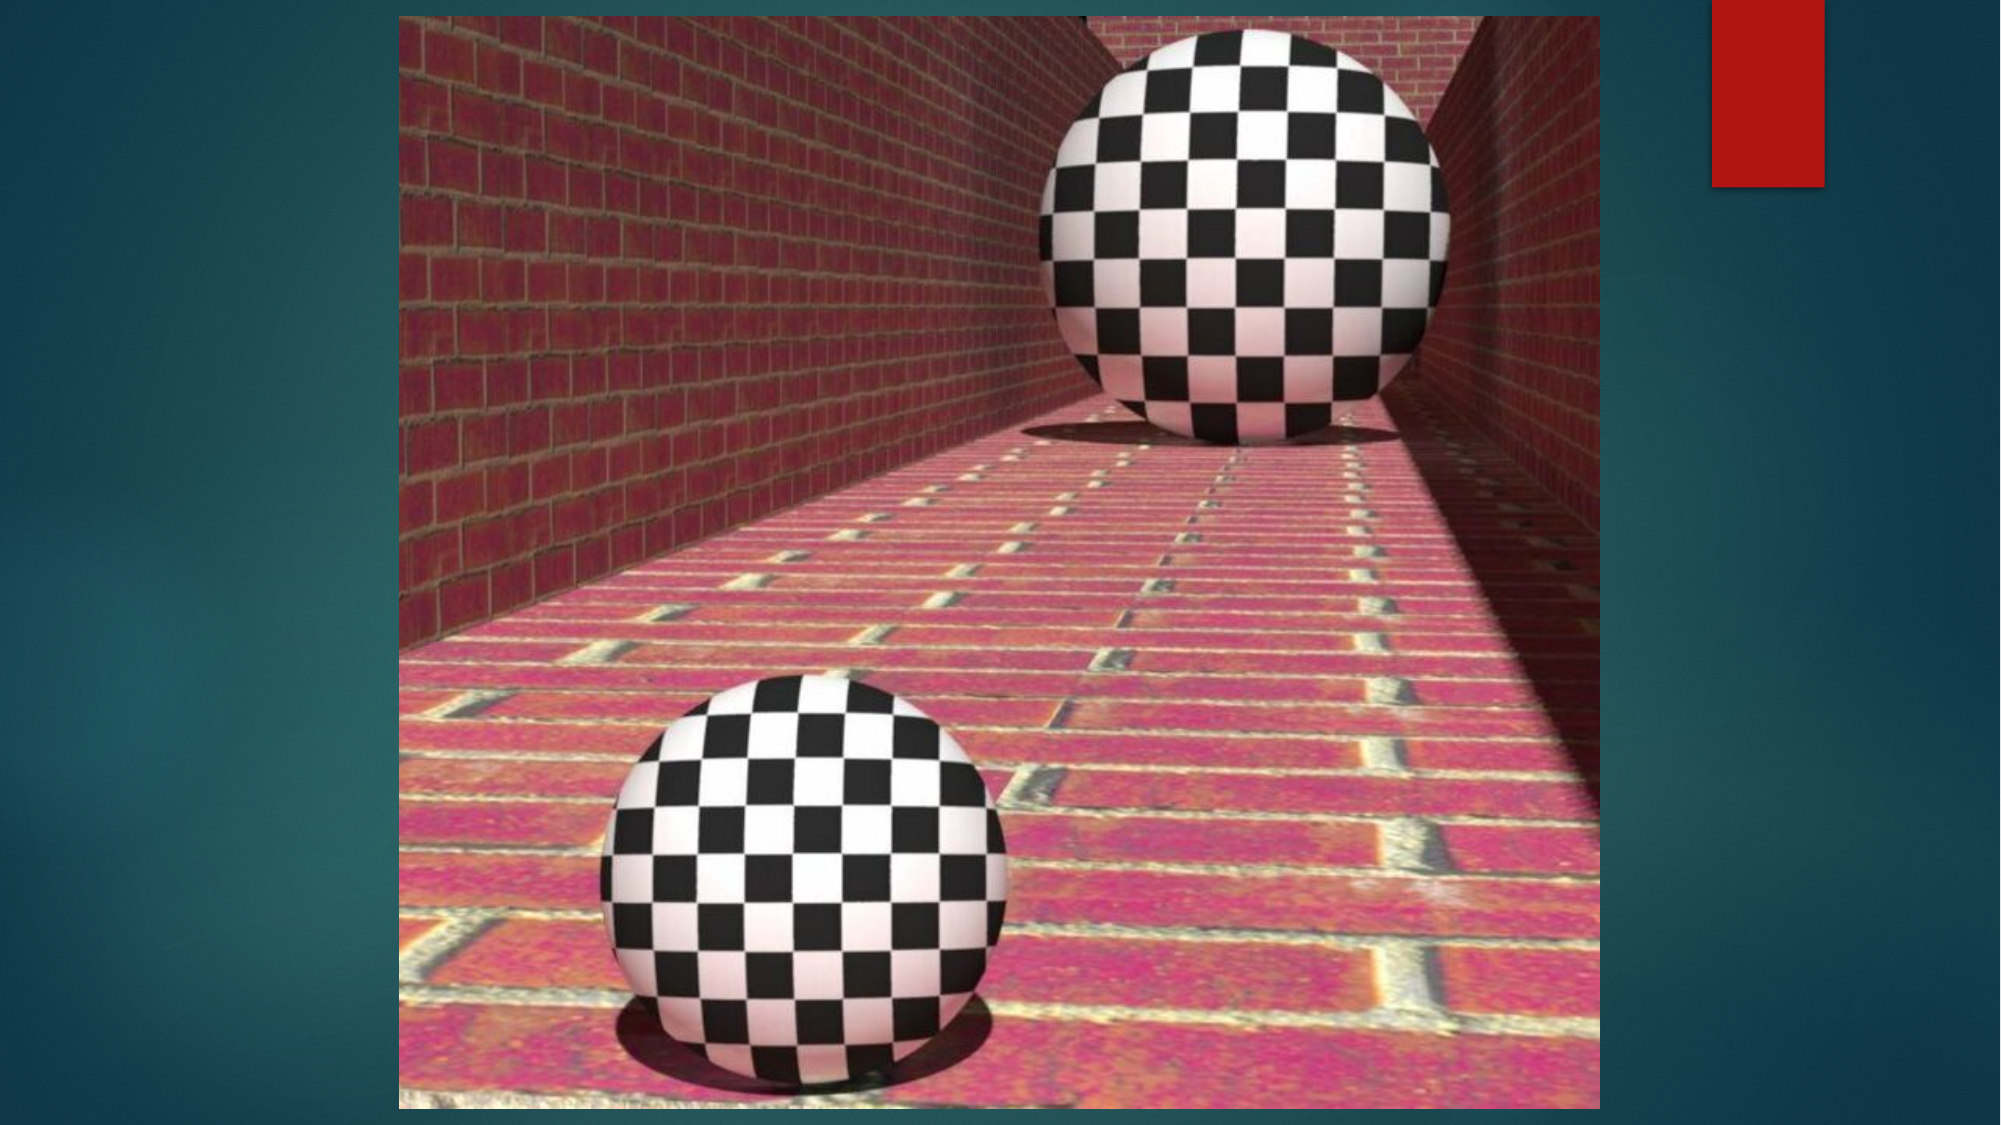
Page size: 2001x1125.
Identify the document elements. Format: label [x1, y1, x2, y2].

picture [0, 0, 1601, 1125]
